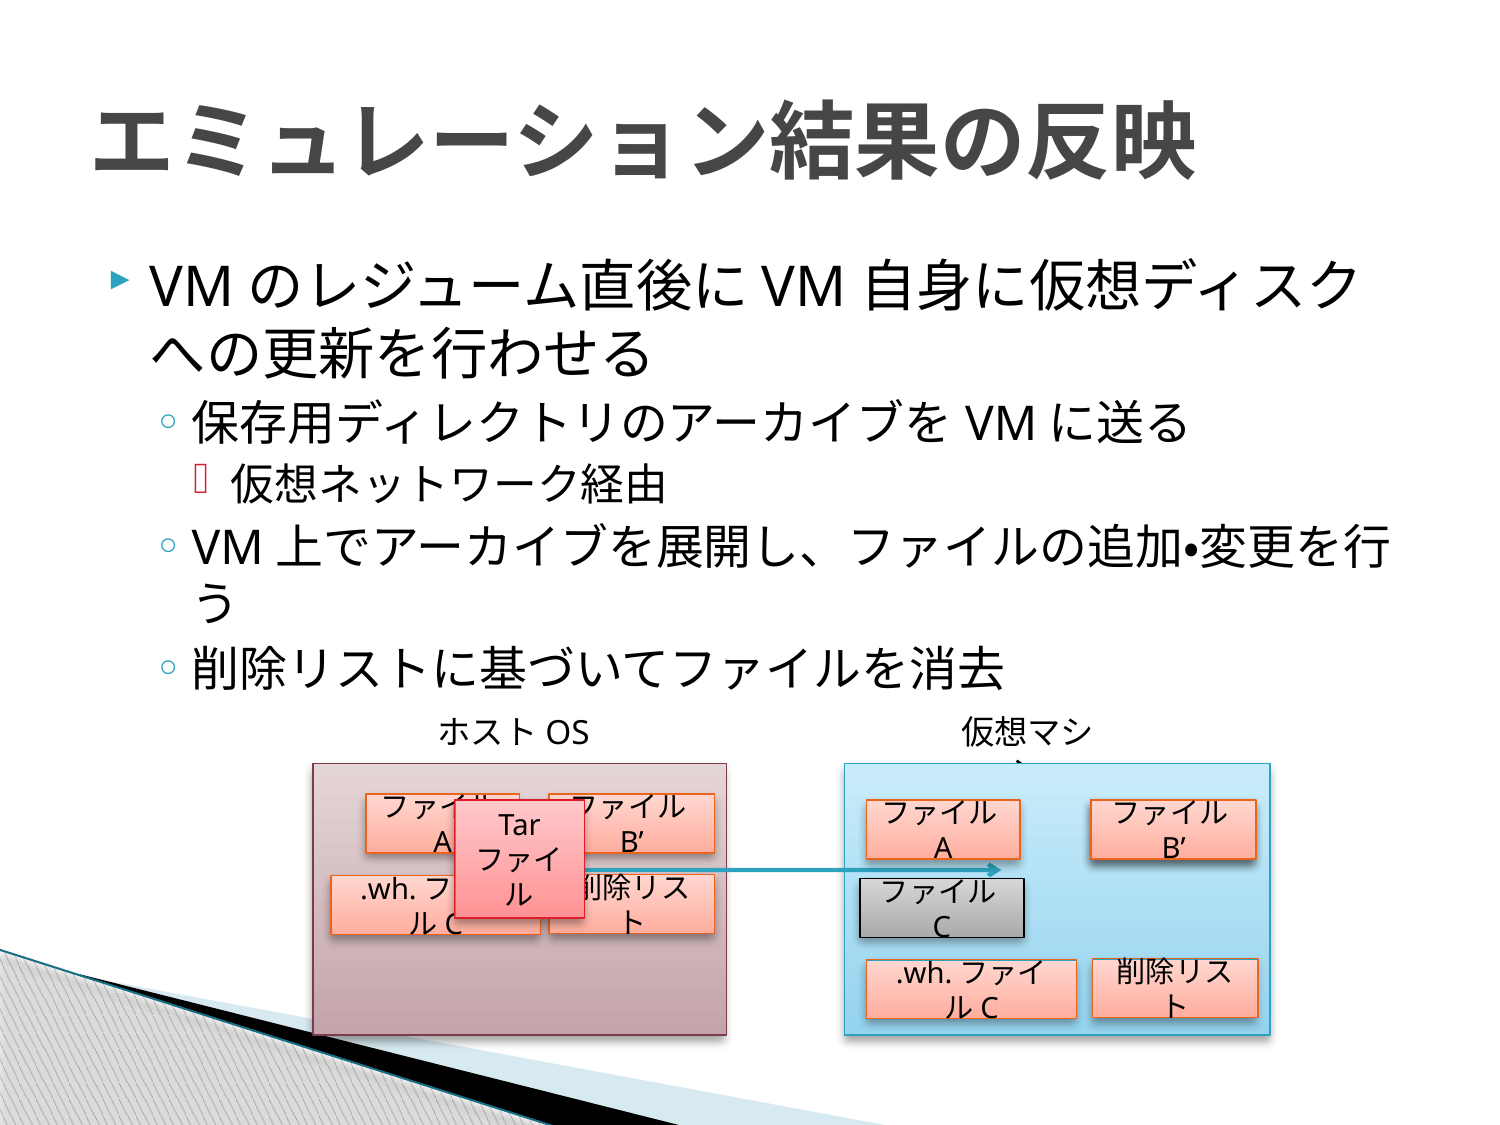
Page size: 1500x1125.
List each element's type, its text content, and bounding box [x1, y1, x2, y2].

text_box ホストOS [419, 704, 609, 759]
text_box ファイルB’ [1090, 799, 1257, 860]
text_box .wh.ファイルC [866, 959, 1077, 1019]
text_box ファイルC [859, 878, 1025, 938]
text_box [844, 763, 1271, 1036]
text_box ファイルB’ [548, 793, 715, 854]
text_box Tar ファイル [454, 799, 585, 919]
text_box ファイルA [866, 799, 1021, 860]
text_box ファイルA [365, 793, 520, 854]
title エミュレーション結果の反映 [75, 45, 1425, 233]
text_box .wh.ファイルC [330, 875, 541, 935]
text_box 削除リスト [1092, 958, 1259, 1018]
text_box 削除リスト [548, 881, 715, 934]
text_box 仮想マシン [933, 704, 1122, 763]
list VMのレジューム直後にVM自身に仮想ディスクへの更新を行わせる 保存用ディレクトリのアーカイブをVMに送る 仮想ネットワーク経由 VM上でアーカイブを展開し、ファイルの追加・変更を行う 削除リストに基づいてファイルを消去 [75, 243, 1425, 705]
text_box [312, 763, 727, 1036]
